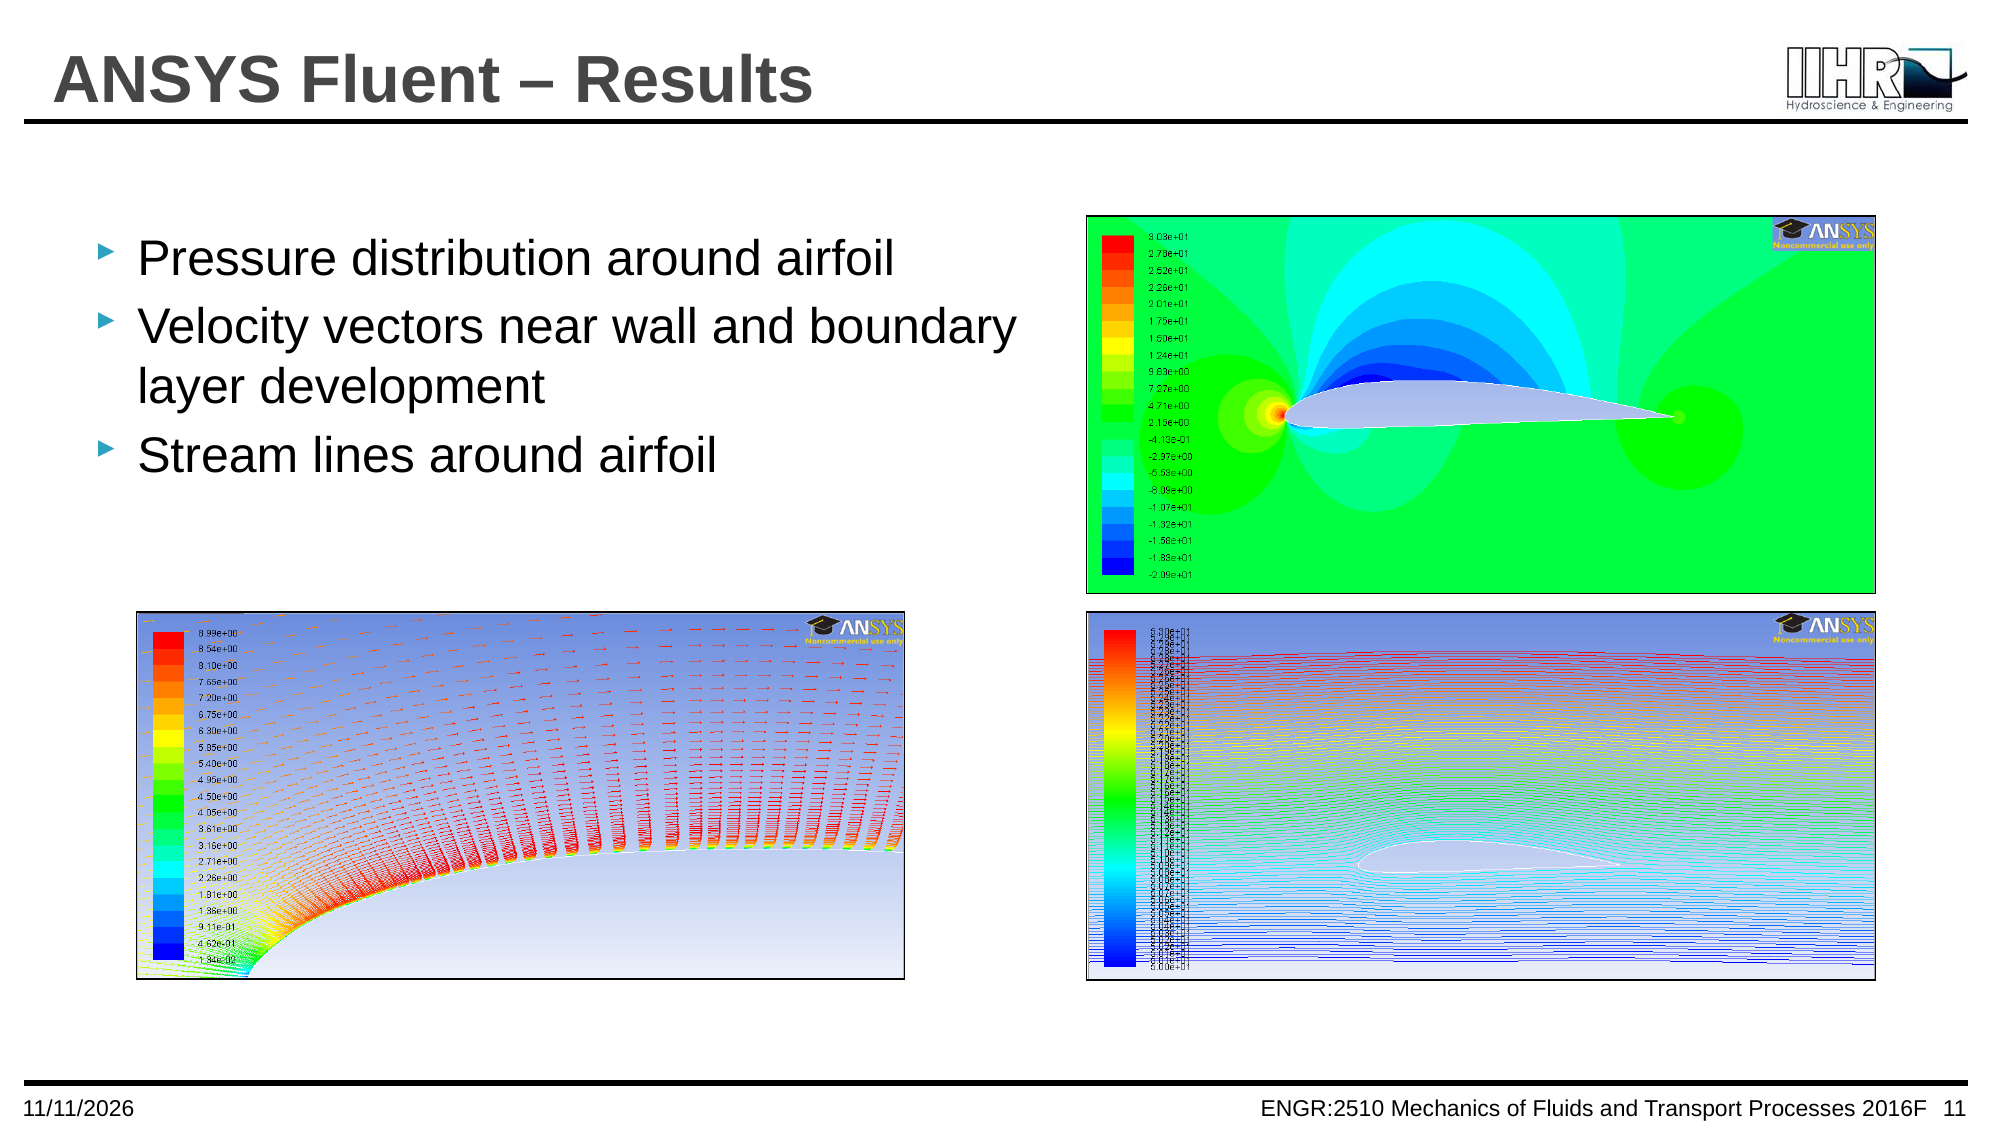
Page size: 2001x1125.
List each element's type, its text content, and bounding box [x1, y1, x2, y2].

text_box ANSYS Fluent – Results [10, 0, 857, 170]
slide_number 11 [1901, 1068, 1982, 1125]
picture [137, 612, 904, 979]
picture [1087, 612, 1876, 980]
picture [1087, 216, 1876, 593]
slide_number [7, 1068, 428, 1125]
picture [1781, 42, 1968, 115]
list Pressure distribution around airfoil Velocity vectors near wall and boundary layer development Stream lines around airfoil [62, 149, 1038, 497]
